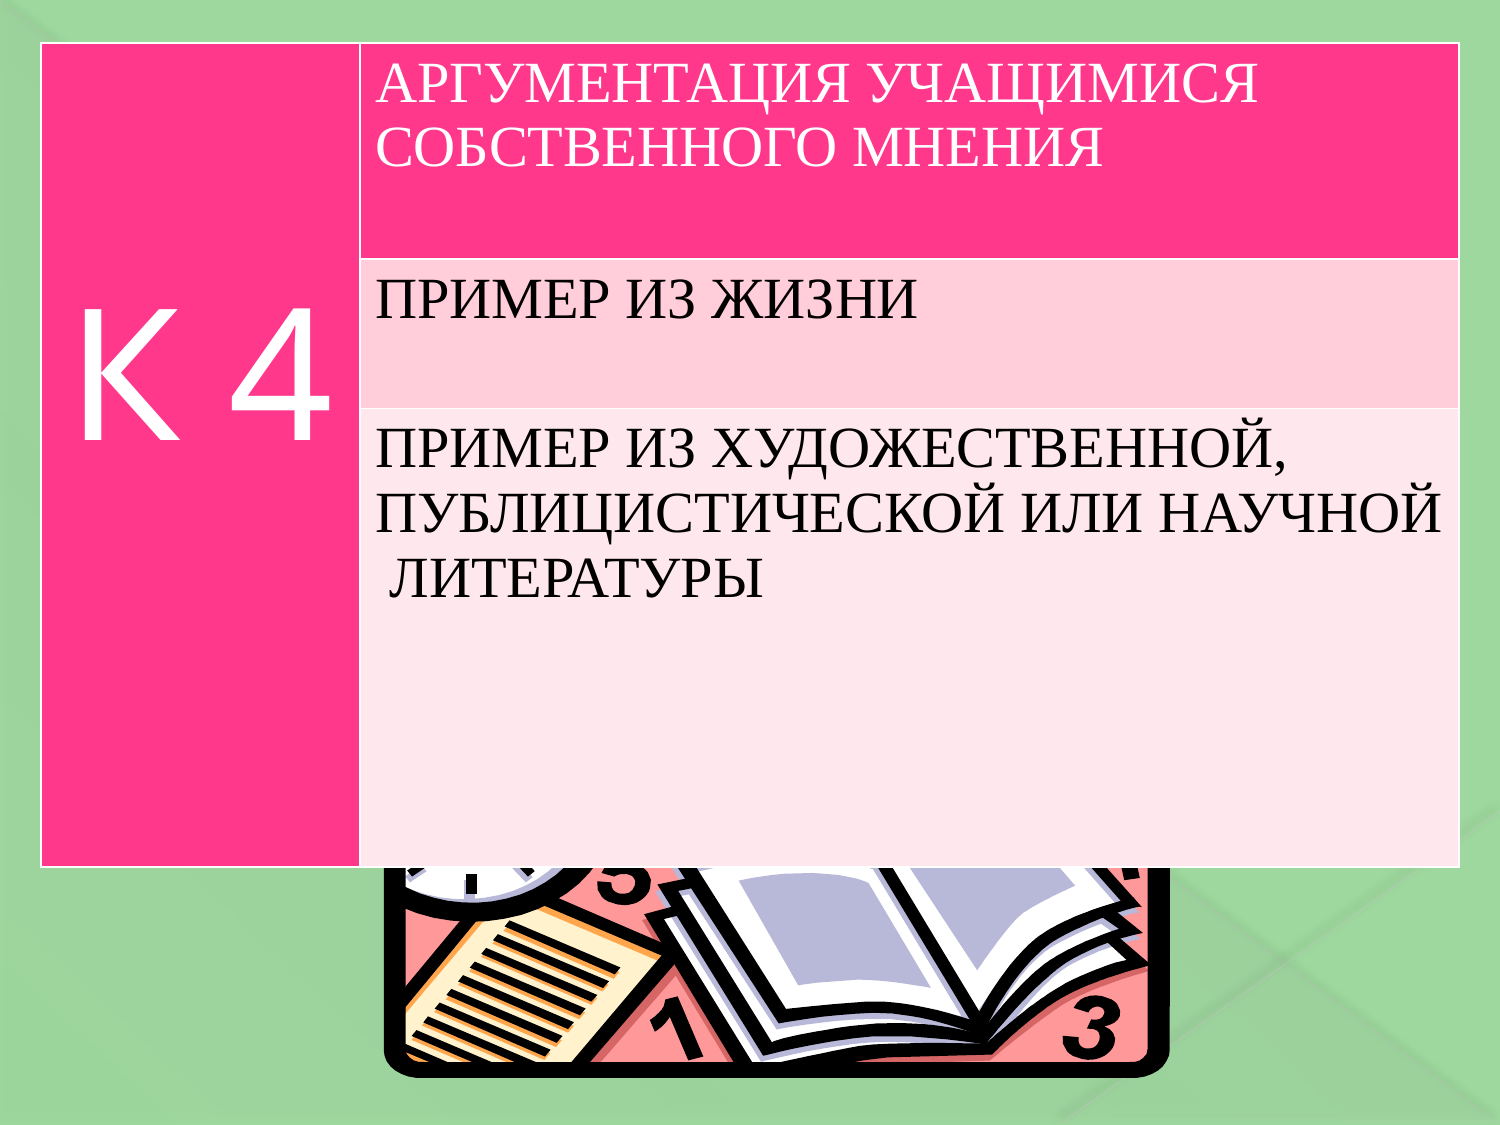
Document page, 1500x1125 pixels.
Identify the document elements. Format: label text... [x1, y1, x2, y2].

table_cell ПРИМЕР ИЗ ЖИЗНИ [361, 260, 1458, 408]
table_header АРГУМЕНТАЦИЯ УЧАЩИМИСЯ СОБСТВЕННОГО МНЕНИЯ [361, 44, 1458, 258]
table_cell ПРИМЕР ИЗ ХУДОЖЕСТВЕННОЙ, ПУБЛИЦИСТИЧЕСКОЙ ИЛИ НАУЧНОЙ ЛИТЕРАТУРЫ [361, 409, 1458, 866]
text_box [383, 733, 1176, 1083]
table_header К 4 [42, 44, 359, 866]
